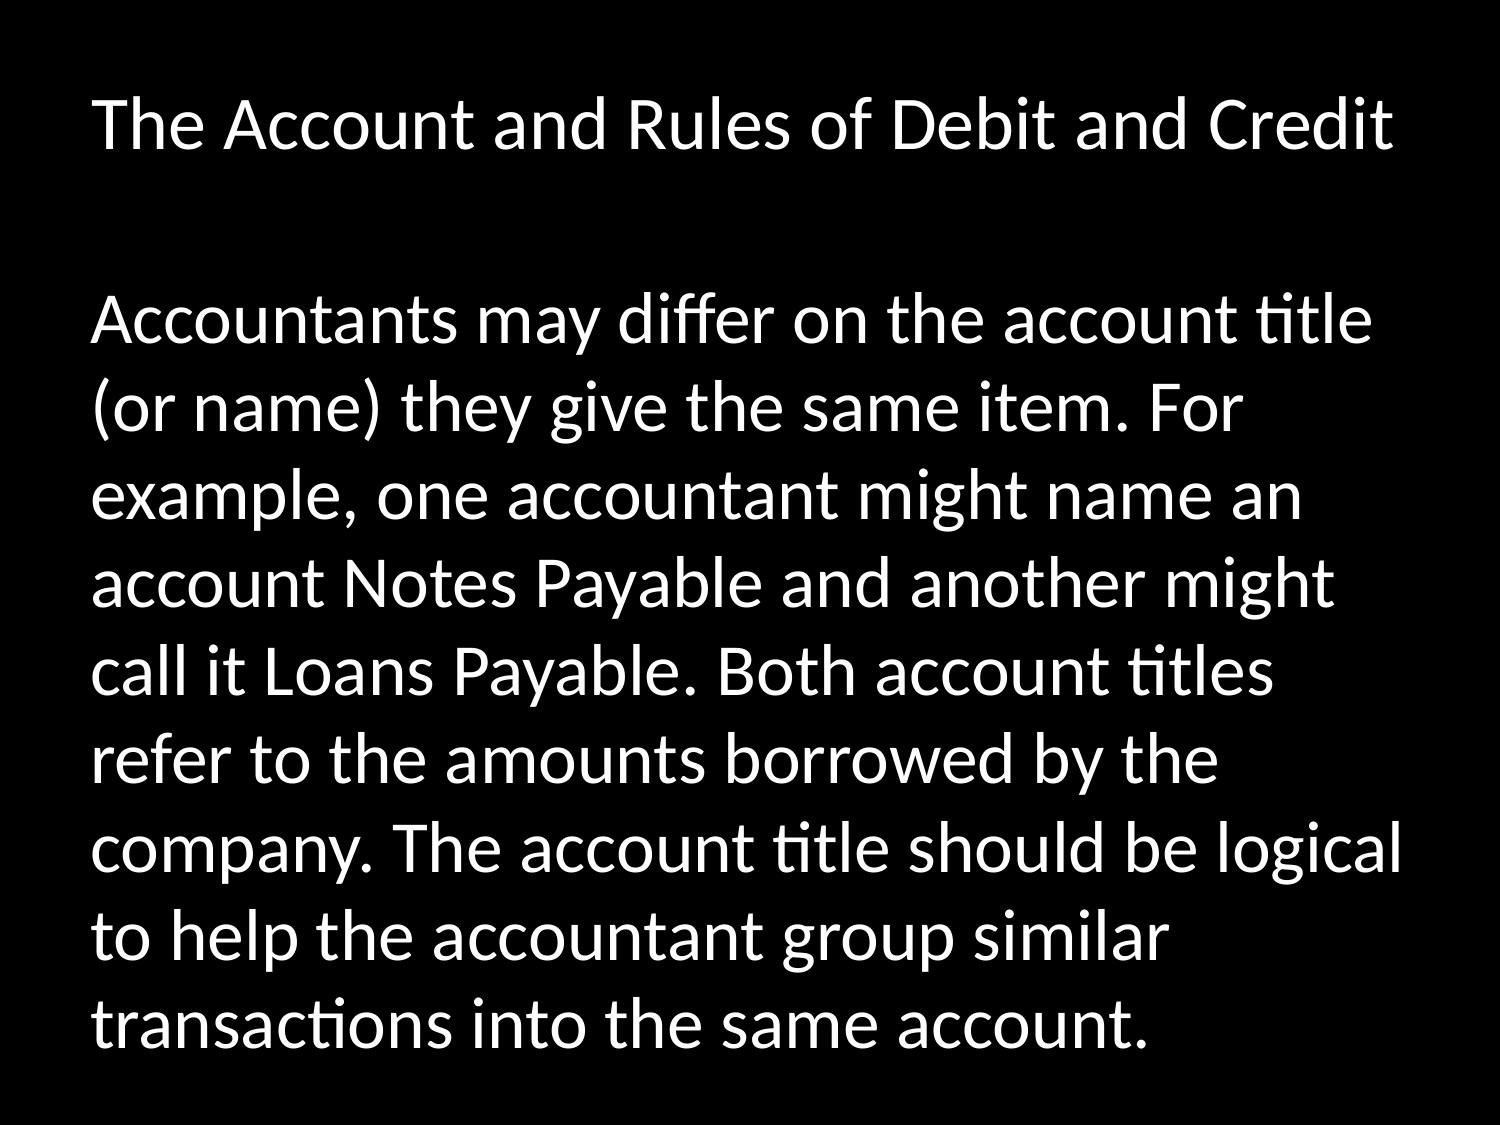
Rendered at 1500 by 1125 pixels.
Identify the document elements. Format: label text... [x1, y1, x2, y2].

title The Account and Rules of Debit and Credit [37, 24, 1450, 213]
list Accountants may differ on the account title (or name) they give the same item. For example, one accountant might name an account Notes Payable and another might call it Loans Payable. Both account titles refer to the amounts borrowed by the company. The account title should be logical to help the accountant group similar transactions into the same account. [75, 262, 1425, 1075]
